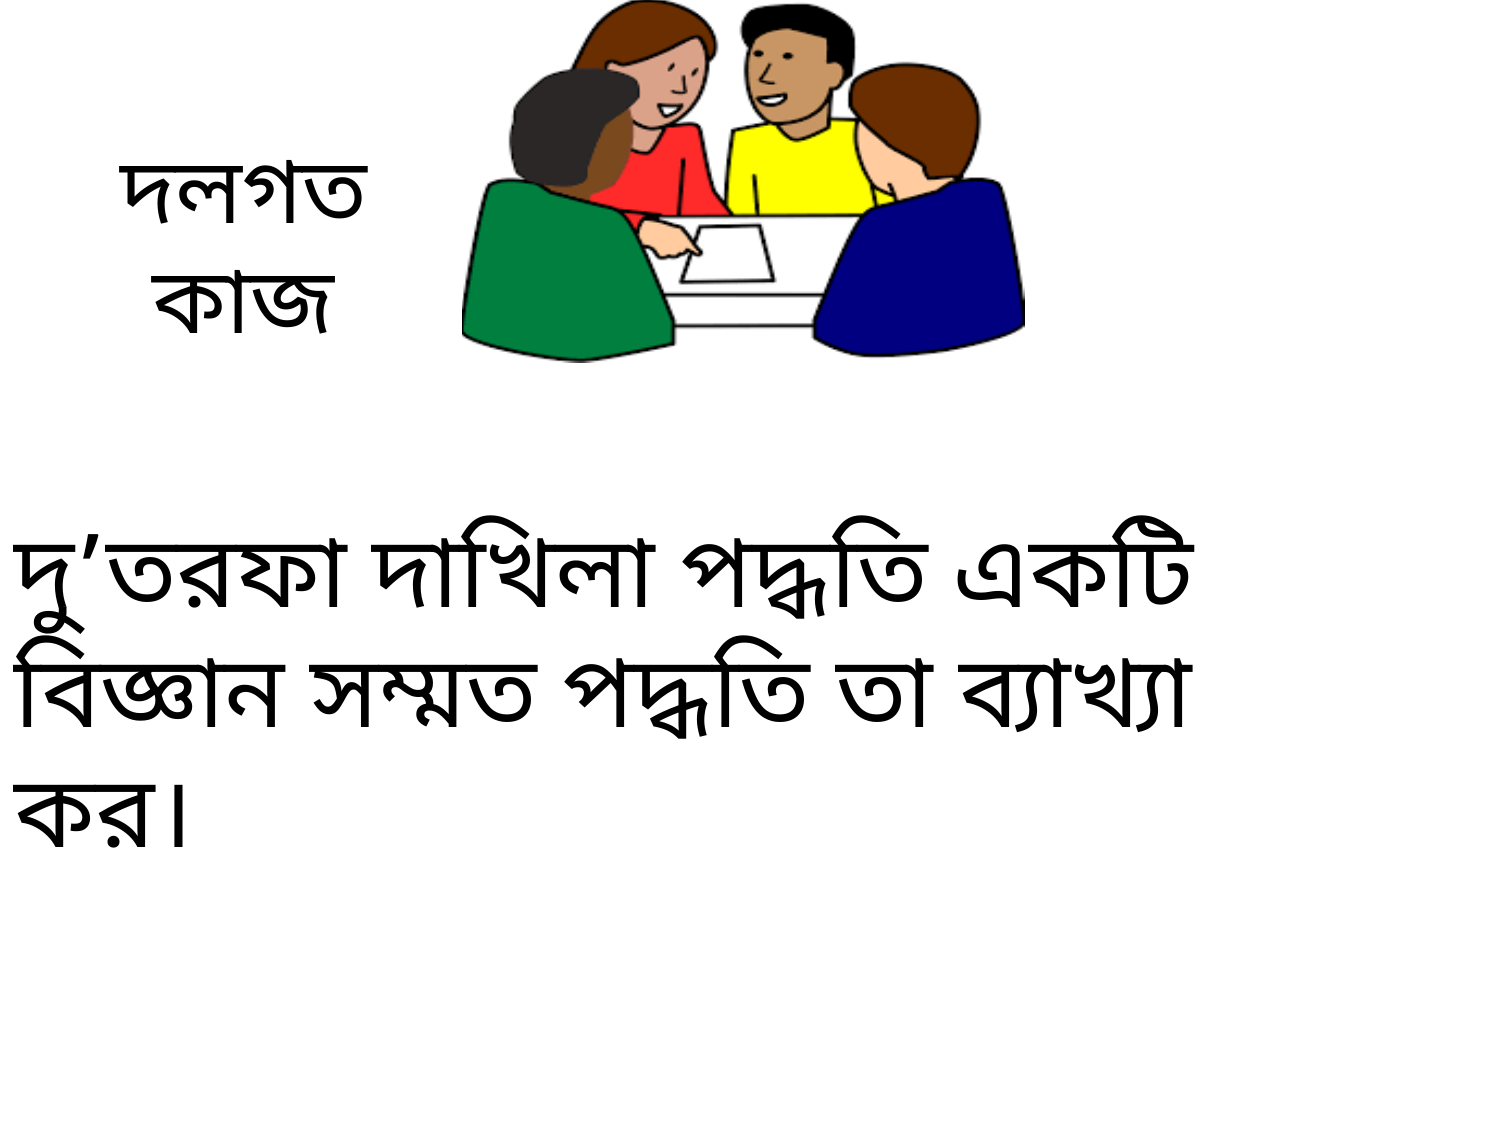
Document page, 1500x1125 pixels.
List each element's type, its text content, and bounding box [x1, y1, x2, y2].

text_box দু’তরফা দাখিলা পদ্ধতি একটি বিজ্ঞান সম্মত পদ্ধতি তা ব্যাখ্যা কর। [0, 500, 1388, 875]
picture [462, 0, 1026, 363]
text_box দলগত কাজ [49, 124, 438, 360]
